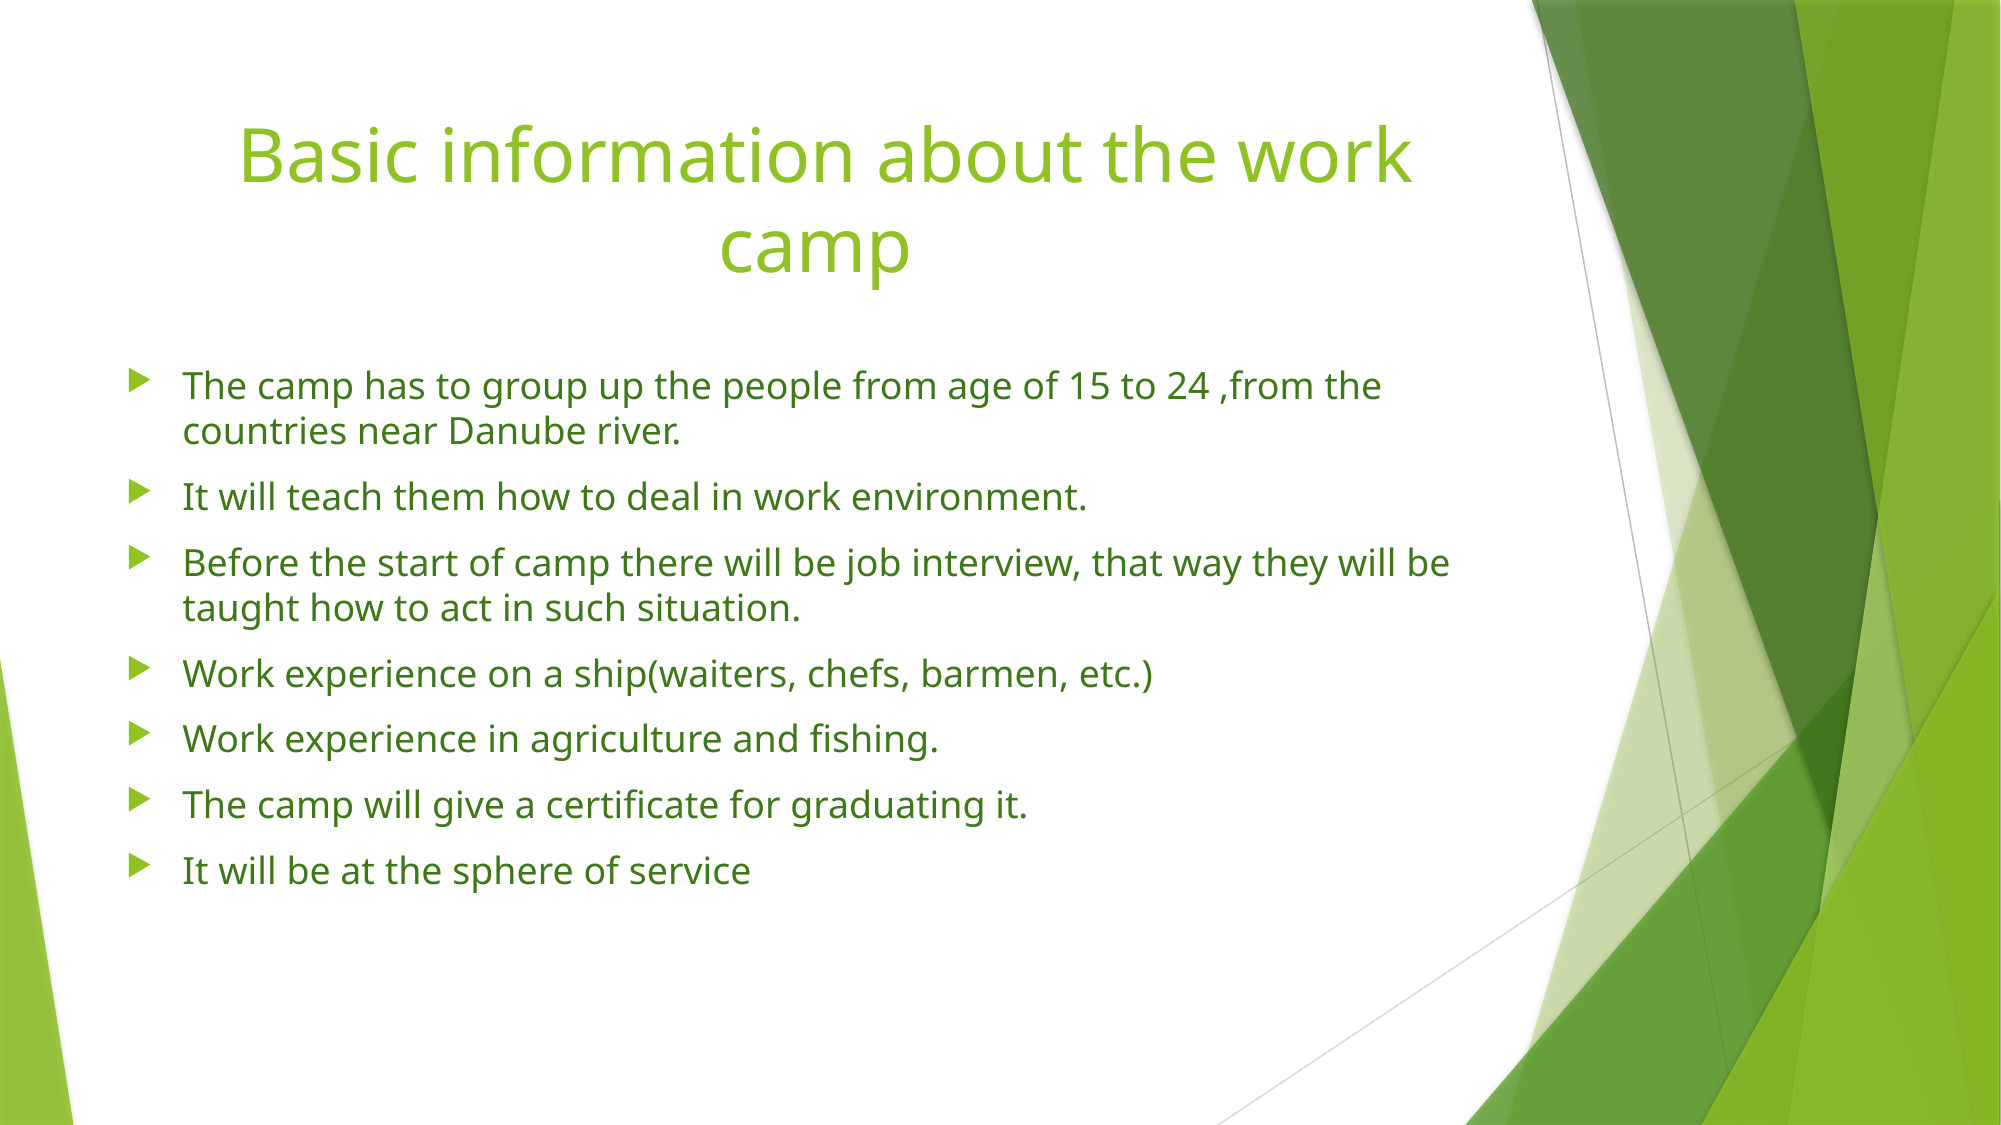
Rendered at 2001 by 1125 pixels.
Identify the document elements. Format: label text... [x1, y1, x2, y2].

title Basic information about the work camp [111, 99, 1522, 317]
list The camp has to group up the people from age of 15 to 24 ,from the countries near Danube river. It will teach them how to deal in work environment. Before the start of camp there will be job interview, that way they will be taught how to act in such situation. Work experience on a ship(waiters, chefs, barmen, etc.) Work experience in agriculture and fishing. The camp will give a certificate for graduating it. It will be at the sphere of service [111, 354, 1522, 992]
